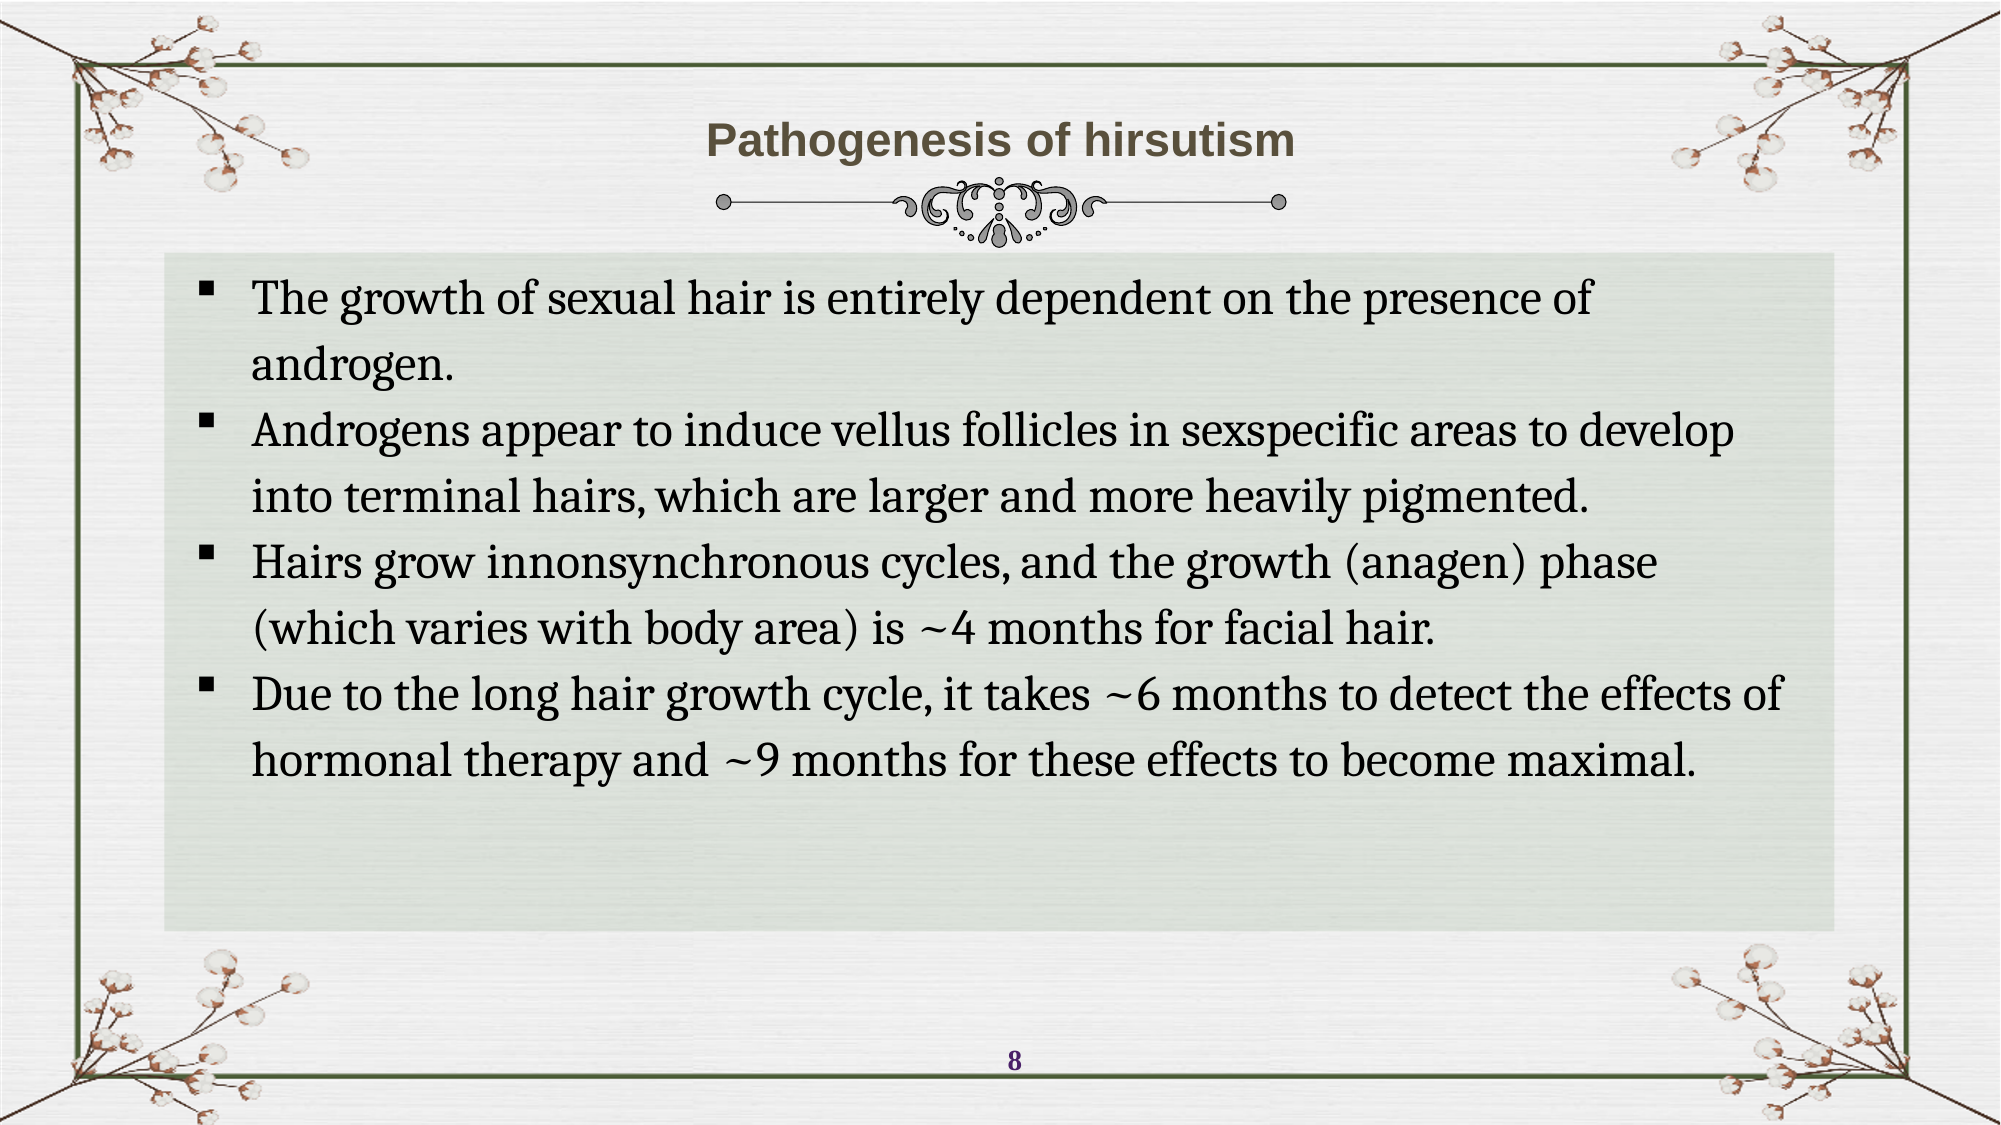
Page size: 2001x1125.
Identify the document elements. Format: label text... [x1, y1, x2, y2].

picture [0, 0, 2001, 1125]
text_box [164, 252, 1835, 932]
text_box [716, 177, 1286, 248]
text_box The growth of sexual hair is entirely dependent on the presence of androgen. Androgens appear to induce vellus follicles in sexspecific areas to develop into terminal hairs, which are larger and more heavily pigmented. Hairs grow innonsynchronous cycles, and the growth (anagen) phase (which varies with body area) is ~4 months for facial hair. Due to the long hair growth cycle, it takes ~6 months to detect the effects of hormonal therapy and ~9 months for these effects to become maximal. [180, 251, 1822, 794]
slide_number 8 [587, 1025, 1038, 1085]
text_box Pathogenesis of hirsutism [685, 77, 1317, 174]
